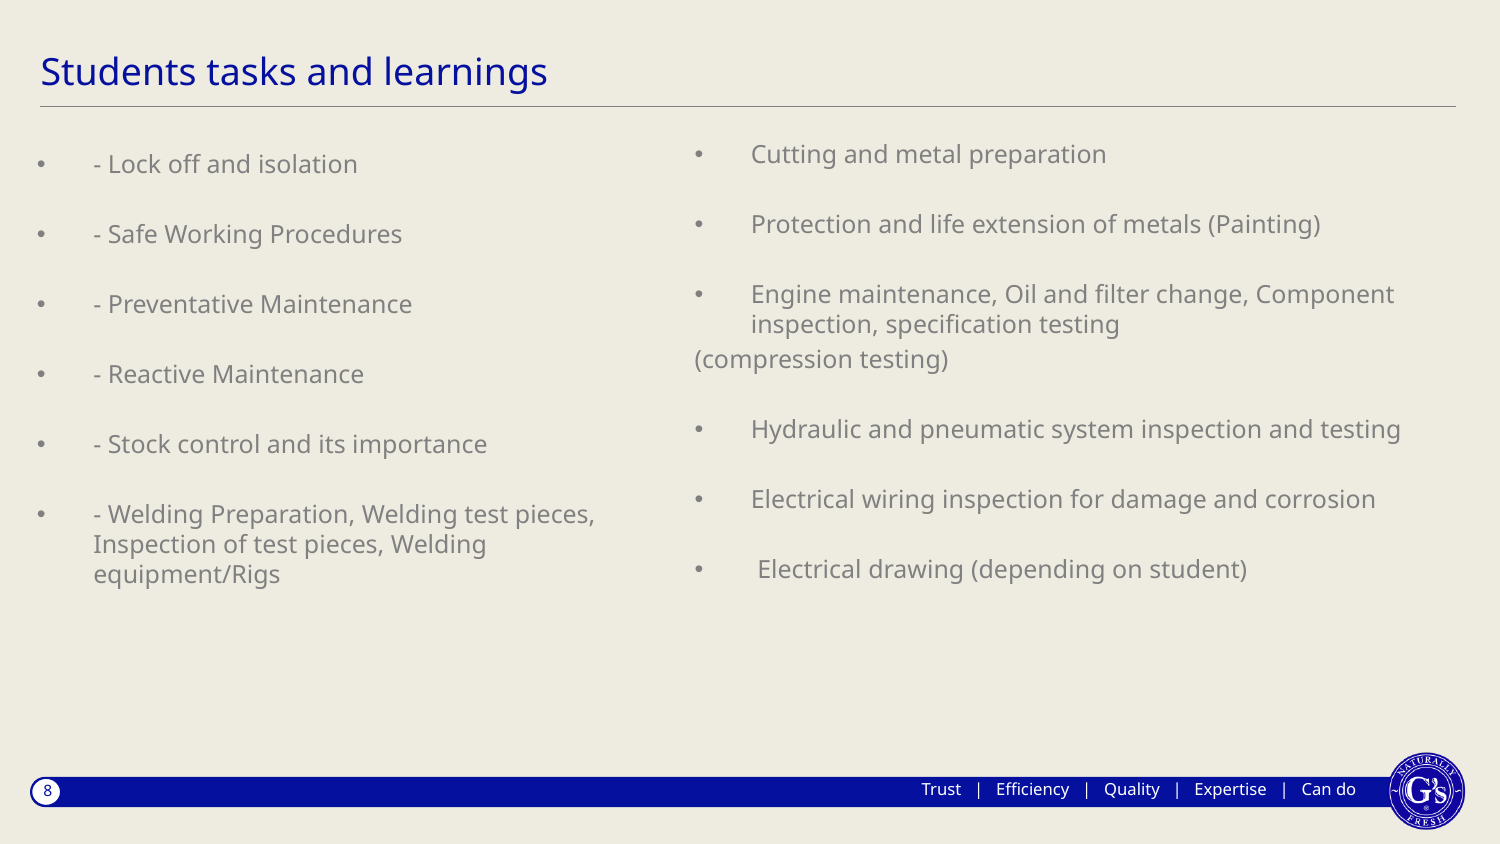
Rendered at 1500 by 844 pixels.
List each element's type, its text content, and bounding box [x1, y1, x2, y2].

slide_number 8 [13, 777, 83, 806]
picture [1385, 750, 1467, 832]
text_box Cutting and metal preparation Protection and life extension of metals (Painting) Engine maintenance, Oil and filter change, Component inspection, specification testing (compression testing) Hydraulic and pneumatic system inspection and testing Electrical wiring inspection for damage and corrosion Electrical drawing (depending on student) [679, 131, 1457, 632]
list - Lock off and isolation - Safe Working Procedures - Preventative Maintenance - Reactive Maintenance - Stock control and its importance - Welding Preparation, Welding test pieces, Inspection of test pieces, Welding equipment/Rigs [22, 141, 689, 699]
title Students tasks and learnings [25, 33, 1425, 107]
